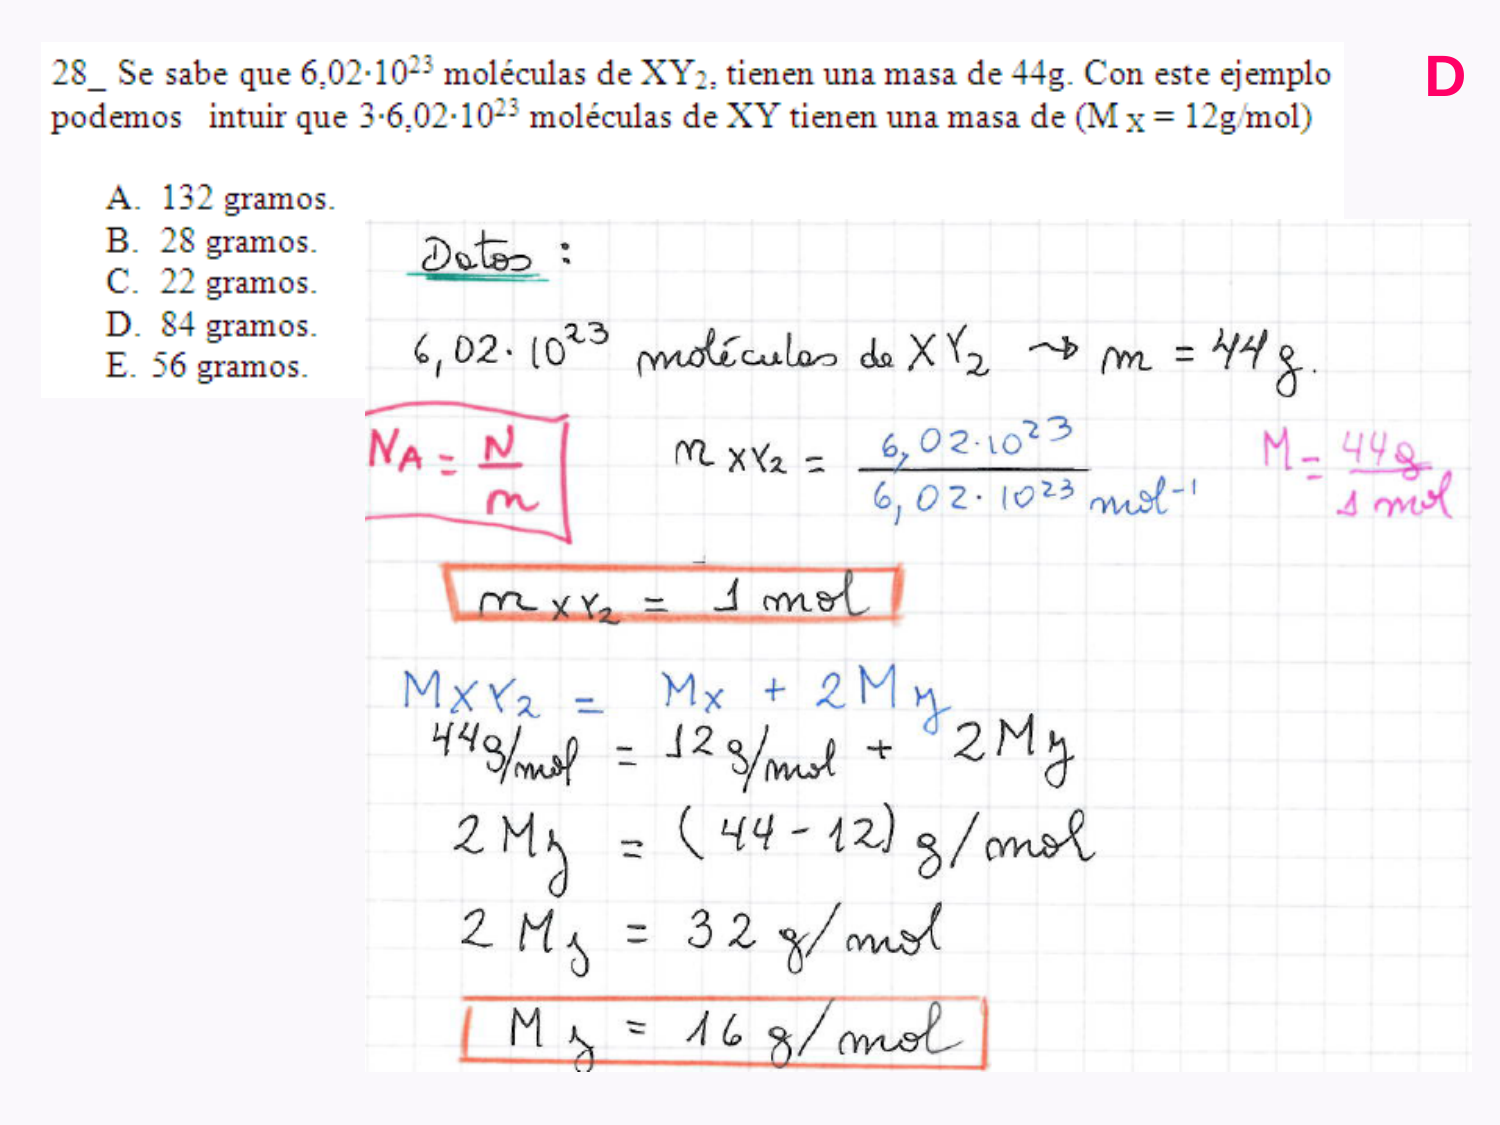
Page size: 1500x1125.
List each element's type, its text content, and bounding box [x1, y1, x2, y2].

picture [41, 42, 1472, 1072]
text_box D [1409, 30, 1475, 116]
